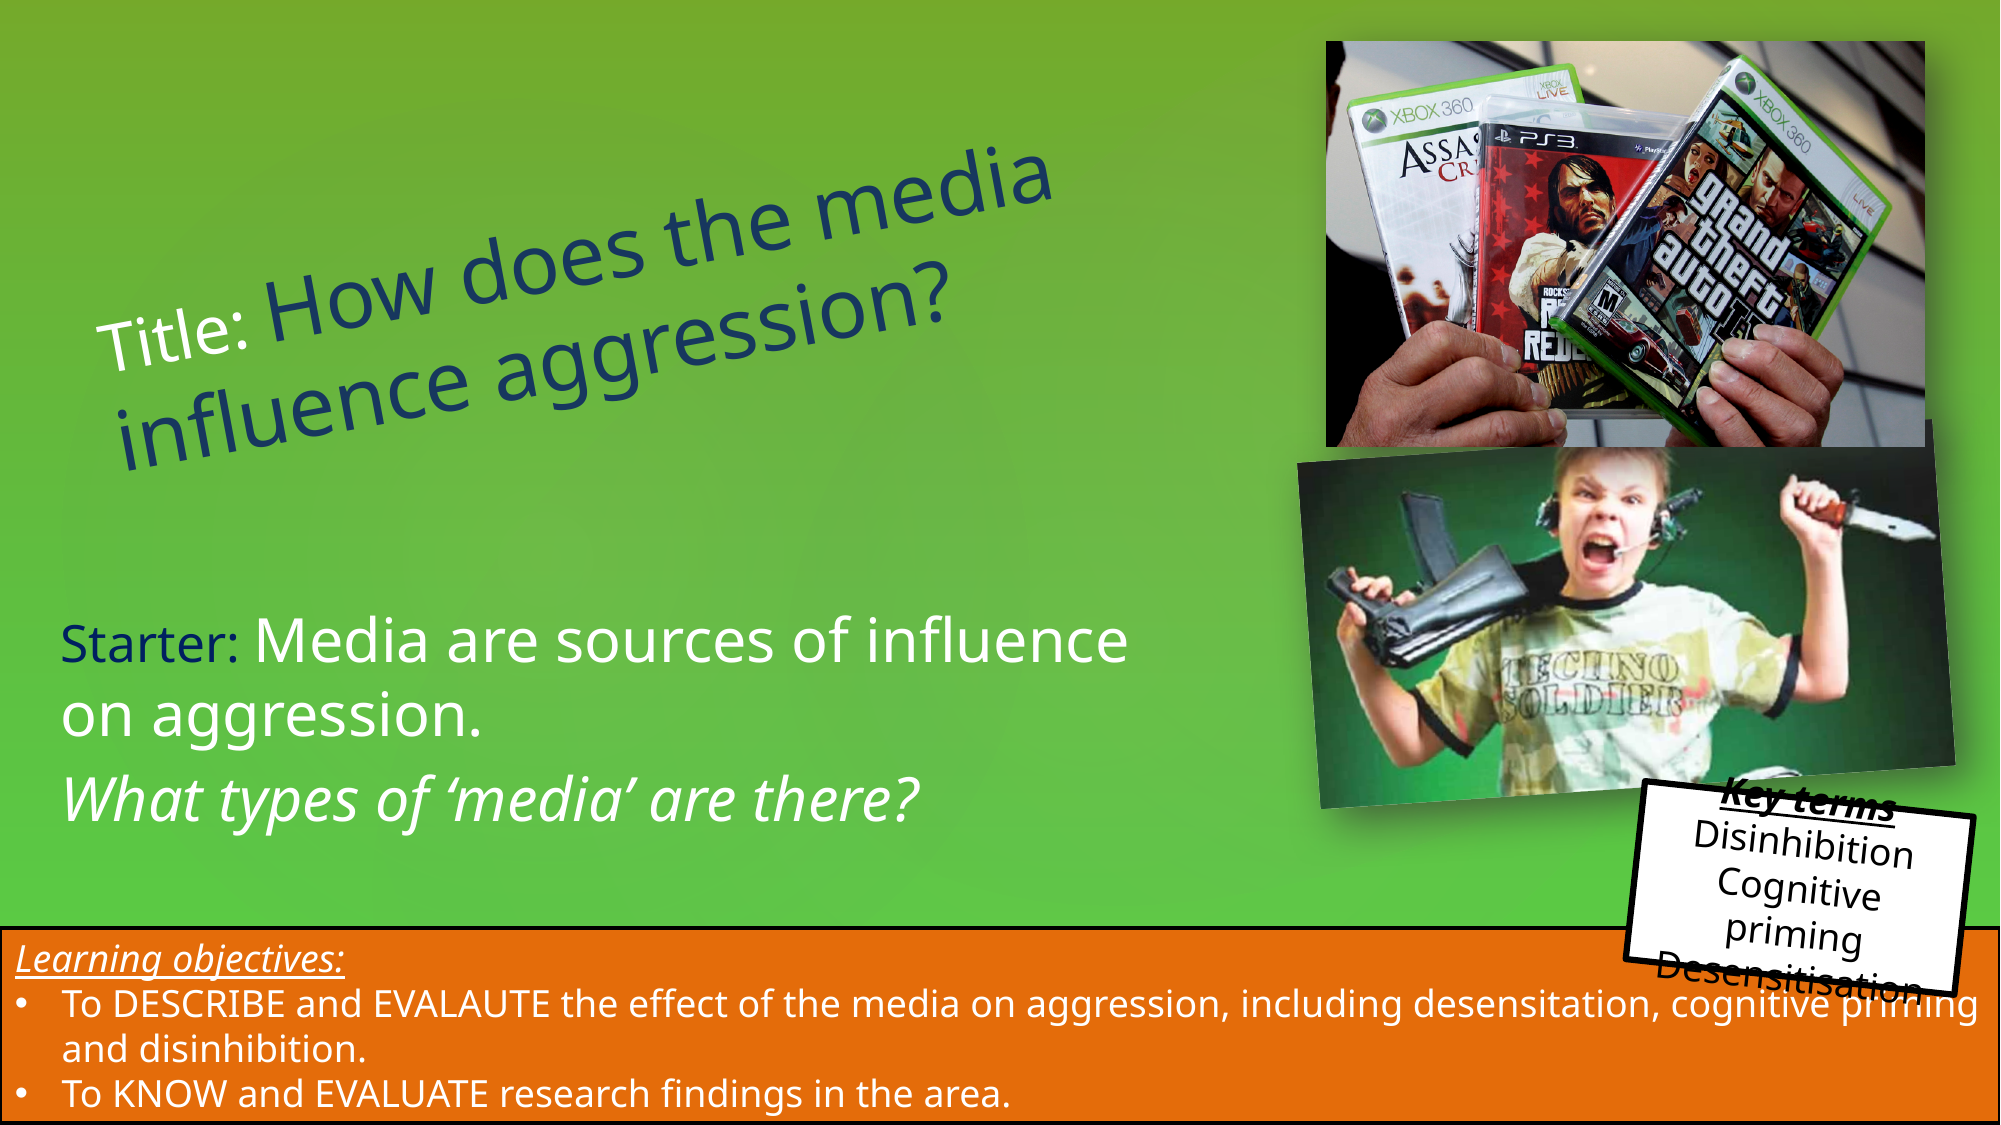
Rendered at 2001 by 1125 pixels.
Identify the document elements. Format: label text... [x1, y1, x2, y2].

text_box Starter: Media are sources of influence on aggression. What types of ‘media’ are there? [43, 593, 1223, 842]
text_box Title: How does the media influence aggression? [66, 41, 1258, 500]
text_box Learning objectives: To DESCRIBE and EVALAUTE the effect of the media on aggression, including desensitation, cognitive priming and disinhibition. To KNOW and EVALUATE research findings in the area. [0, 928, 2000, 1123]
picture [1298, 40, 1955, 809]
text_box Key terms Disinhibition Cognitive priming Desensitisation [1624, 803, 1976, 997]
